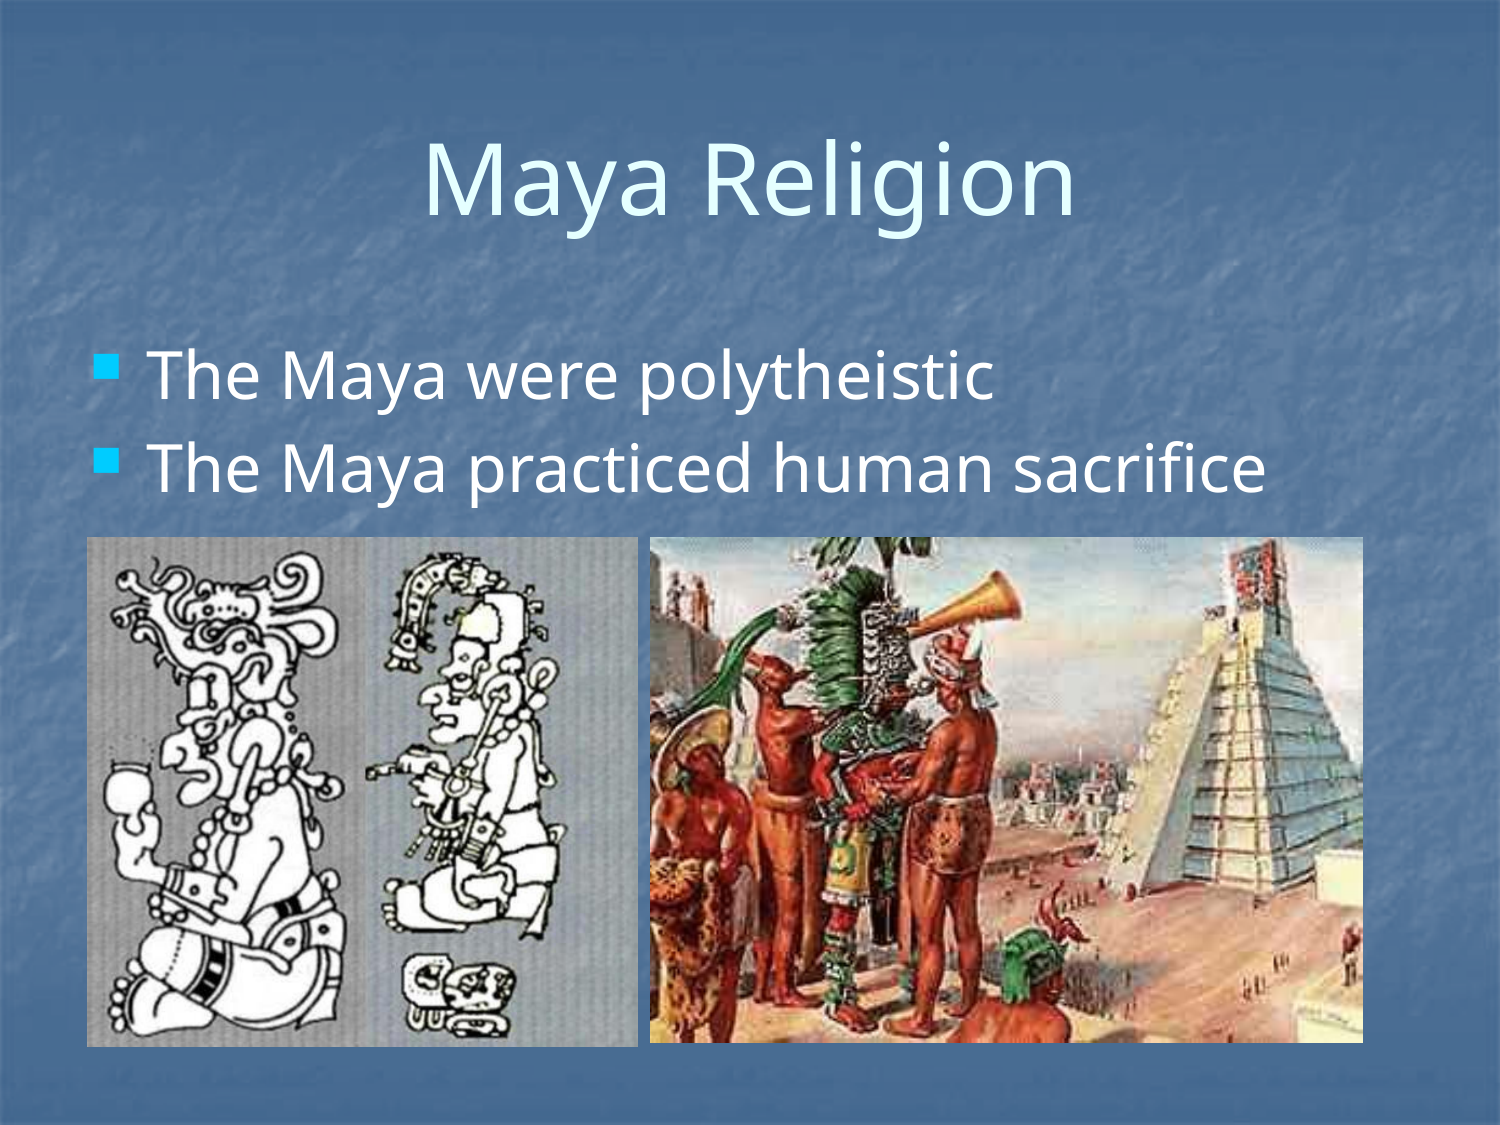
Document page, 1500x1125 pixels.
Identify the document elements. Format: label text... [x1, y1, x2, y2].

title Maya Religion [74, 62, 1426, 288]
picture [649, 537, 1363, 1043]
list The Maya were polytheistic The Maya practiced human sacrifice [74, 324, 1426, 1001]
picture [87, 537, 638, 1048]
